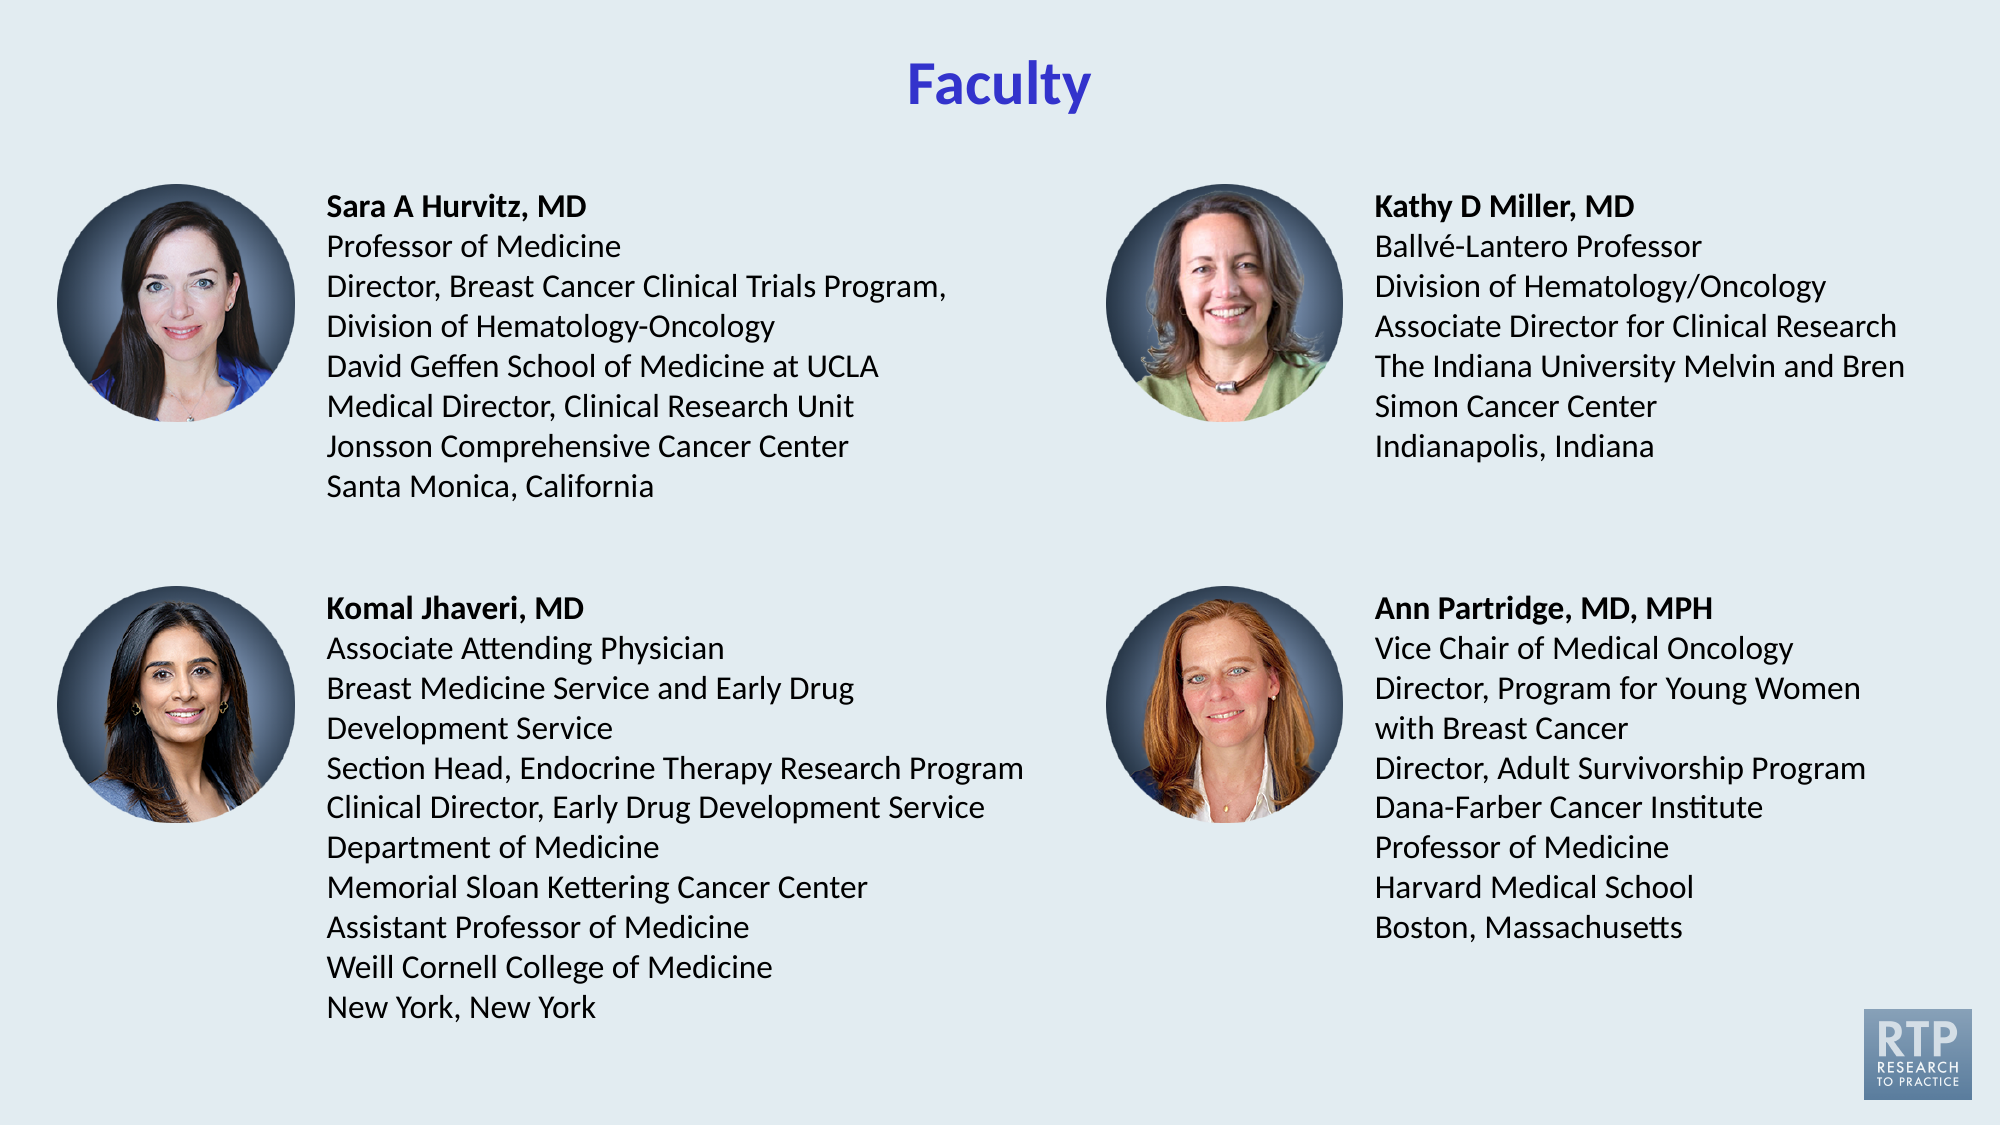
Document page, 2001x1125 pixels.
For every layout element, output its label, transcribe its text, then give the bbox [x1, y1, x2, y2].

picture [1105, 585, 1344, 824]
picture [57, 585, 295, 824]
text_box Komal Jhaveri, MD Associate Attending Physician Breast Medicine Service and Early Drug Development Service Section Head, Endocrine Therapy Research Program Clinical Director, Early Drug Development Service Department of Medicine Memorial Sloan Kettering Cancer Center Assistant Professor of Medicine Weill Cornell College of Medicine New York, New York [315, 586, 1036, 774]
text_box Ann Partridge, MD, MPH Vice Chair of Medical Oncology Director, Program for Young Women with Breast Cancer Director, Adult Survivorship Program Dana-Farber Cancer Institute Professor of Medicine Harvard Medical School Boston, Massachusetts [1363, 586, 1910, 774]
text_box Sara A Hurvitz, MD Professor of Medicine Director, Breast Cancer Clinical Trials Program, Division of Hematology-Oncology David Geffen School of Medicine at UCLA Medical Director, Clinical Research Unit Jonsson Comprehensive Cancer Center Santa Monica, California [315, 184, 1036, 372]
title Faculty [150, 7, 1850, 164]
text_box Kathy D Miller, MD Ballvé-Lantero Professor Division of Hematology/Oncology Associate Director for Clinical Research The Indiana University Melvin and Bren Simon Cancer Center Indianapolis, Indiana [1363, 184, 1981, 372]
picture [1105, 184, 1344, 422]
picture [57, 184, 295, 422]
